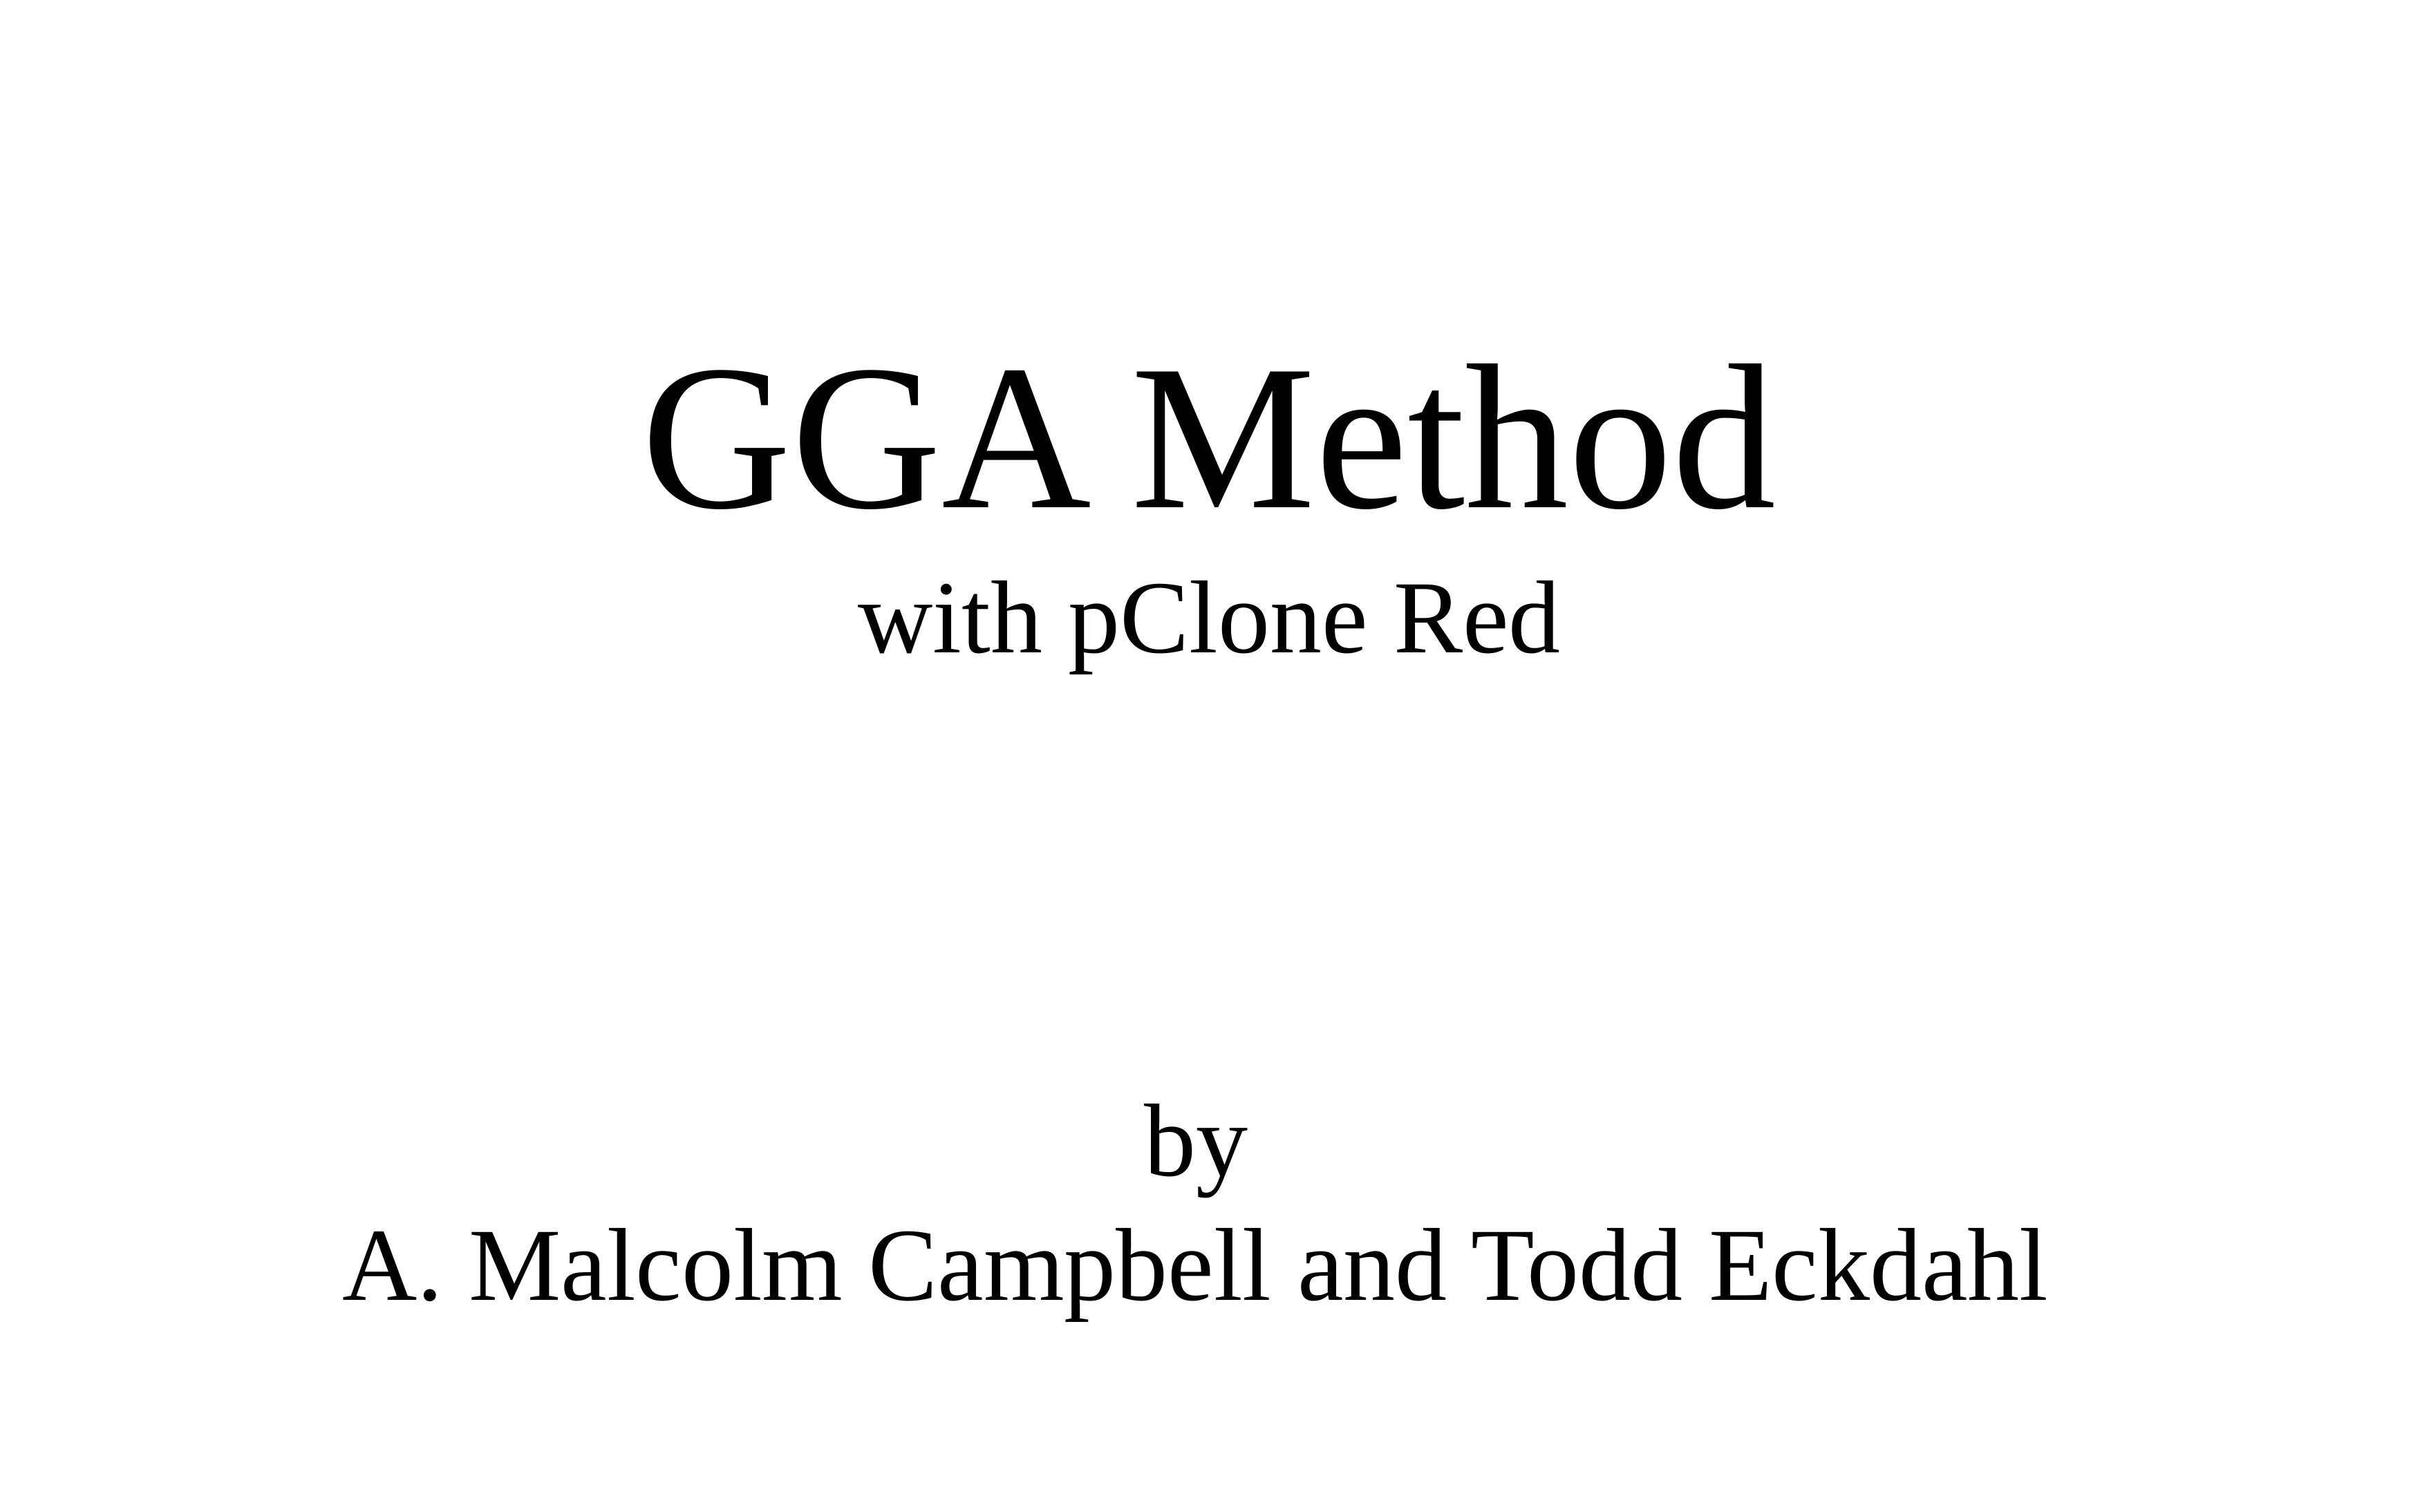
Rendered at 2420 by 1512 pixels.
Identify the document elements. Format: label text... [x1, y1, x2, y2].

text_box by A. Malcolm Campbell and Todd Eckdahl [336, 1066, 2081, 1327]
text_box GGA Method with pClone Red [636, 294, 1783, 679]
